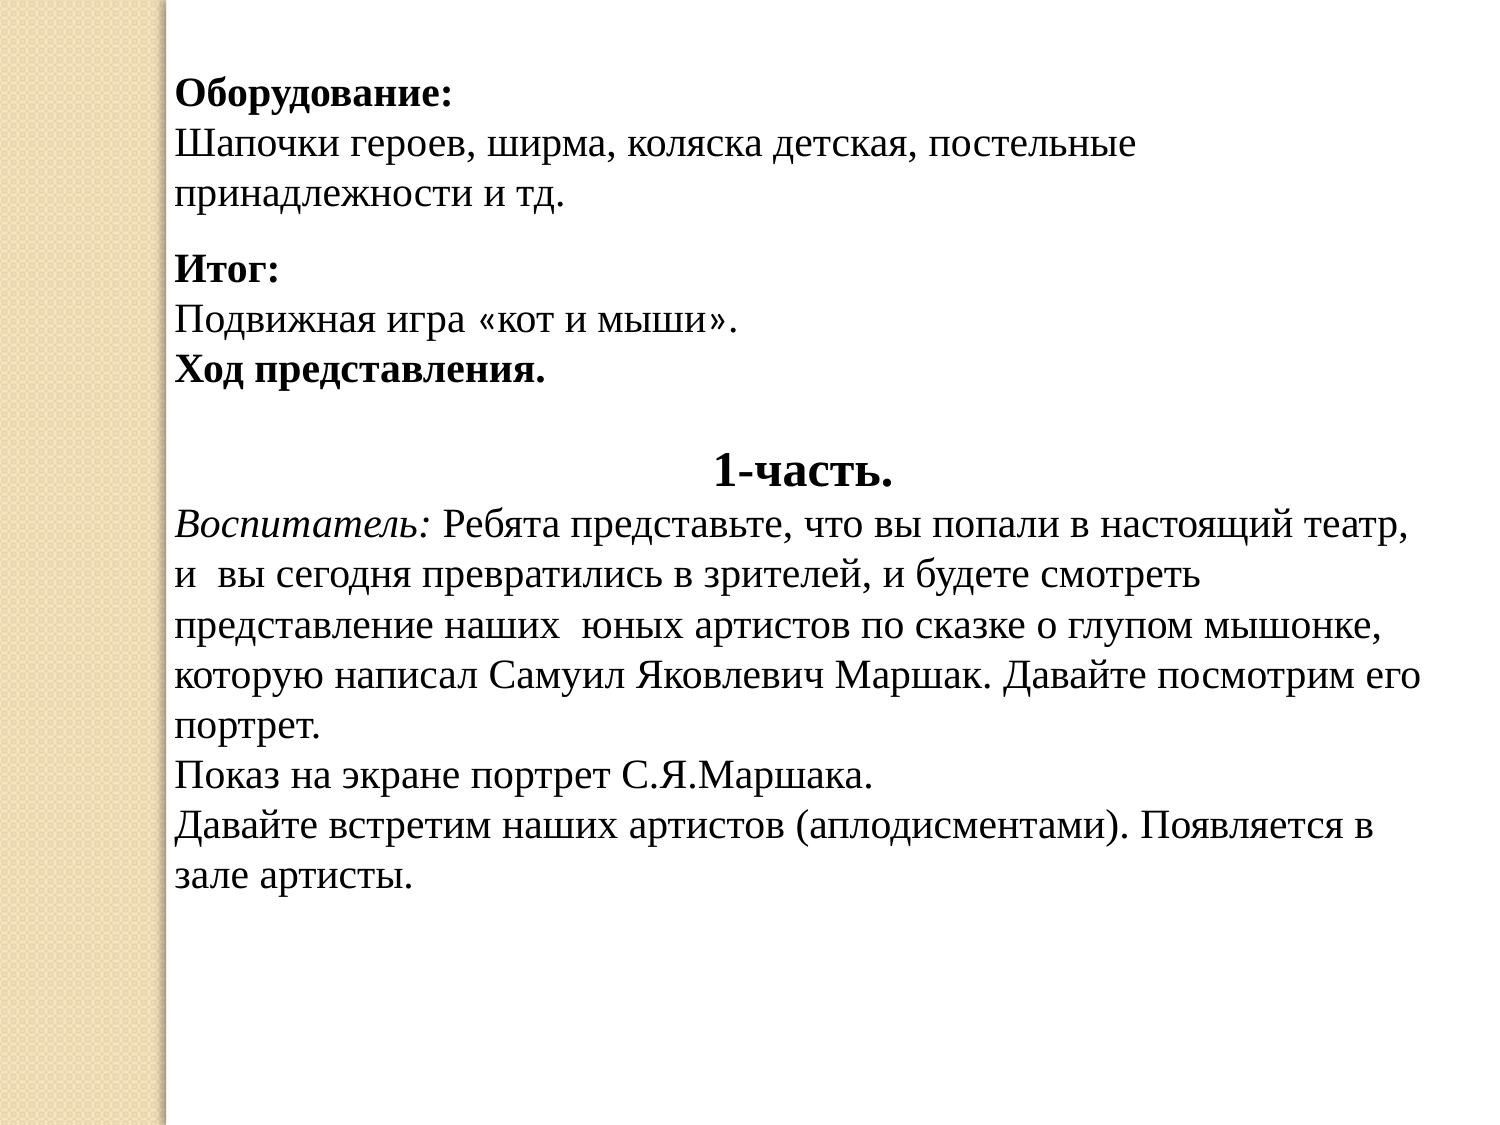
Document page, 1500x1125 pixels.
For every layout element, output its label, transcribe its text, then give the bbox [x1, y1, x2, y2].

text_box Оборудование: Шапочки героев, ширма, коляска детская, постельные принадлежности и тд. Итог: Подвижная игра «кот и мыши». Ход представления. 1-часть. Воспитатель: Ребята представьте, что вы попали в настоящий театр, и вы сегодня превратились в зрителей, и будете смотреть представление наших юных артистов по сказке о глупом мышонке, которую написал Самуил Яковлевич Маршак. Давайте посмотрим его портрет. Показ на экране портрет С.Я.Маршака. Давайте встретим наших артистов (аплодисментами). Появляется в зале артисты. [159, 57, 1447, 974]
